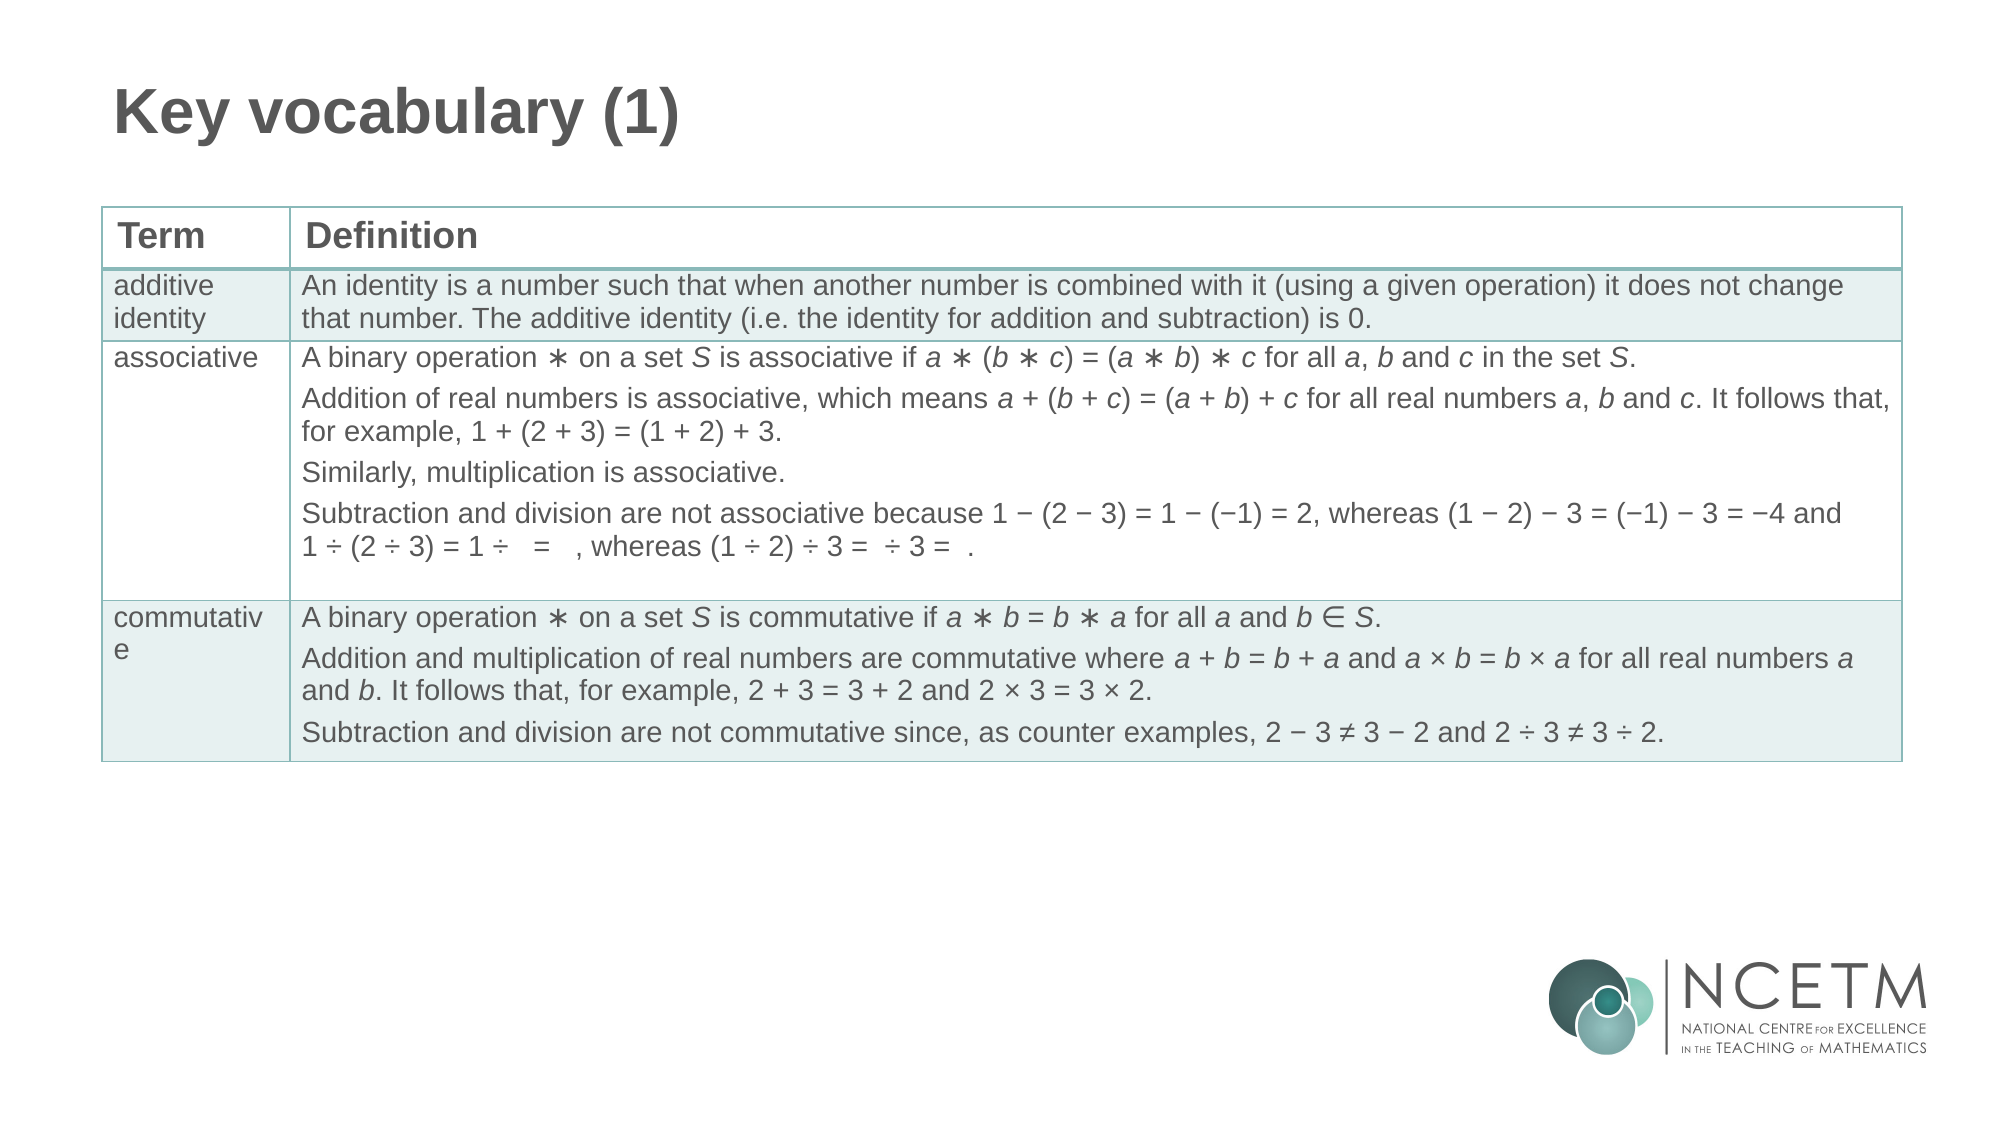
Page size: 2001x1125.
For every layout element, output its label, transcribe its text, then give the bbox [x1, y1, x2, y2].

picture [0, 0, 2000, 1125]
title Key vocabulary (1) [98, 70, 1899, 232]
